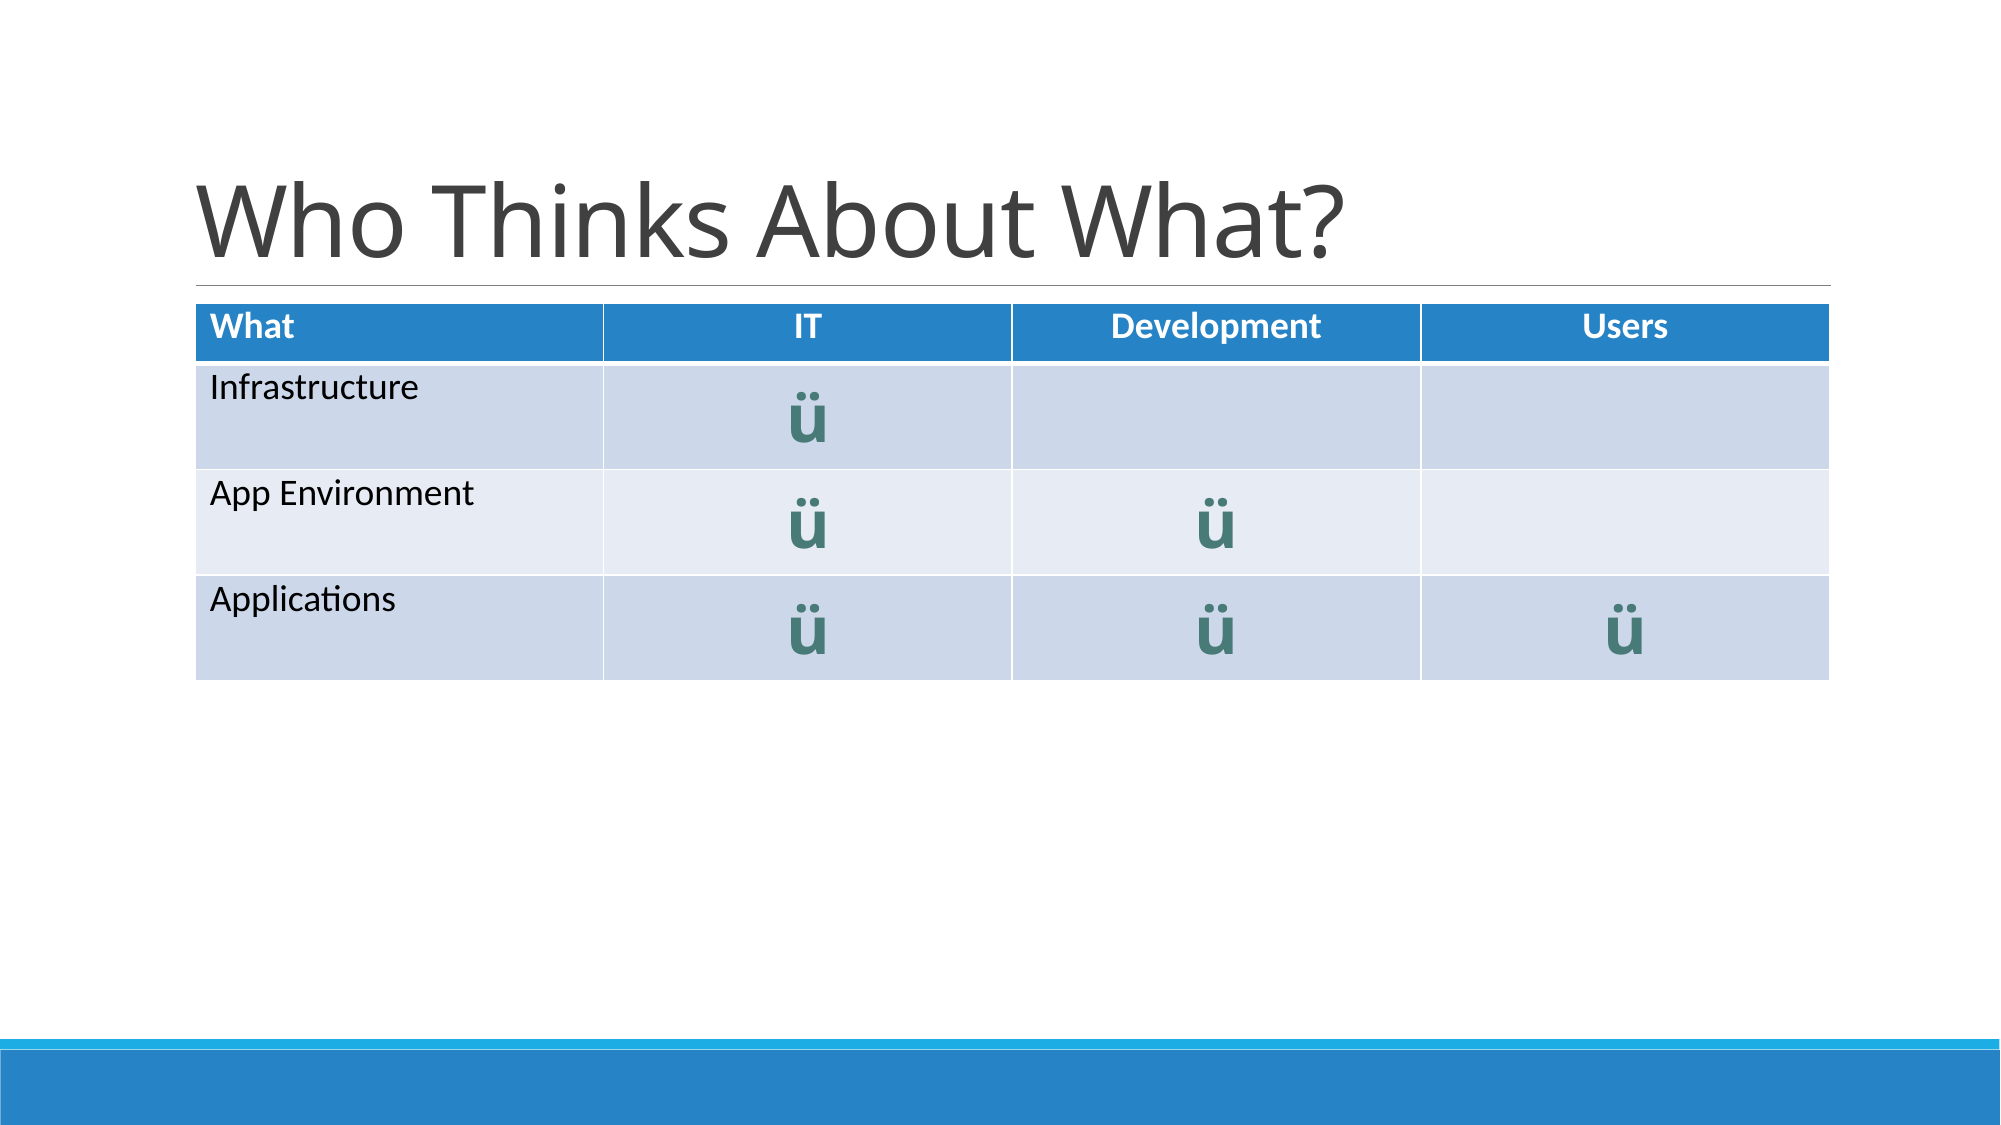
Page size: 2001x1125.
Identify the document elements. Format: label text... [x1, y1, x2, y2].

table_header Development [1013, 304, 1420, 361]
table_cell App Environment [196, 470, 603, 574]
table_cell ü [604, 470, 1011, 574]
table_cell ü [604, 576, 1011, 680]
table_cell [1013, 366, 1420, 469]
table_cell [1422, 366, 1829, 469]
title Who Thinks About What? [180, 47, 1830, 285]
table_cell ü [1013, 470, 1420, 574]
table_cell Applications [196, 576, 603, 680]
table_header What [196, 304, 603, 361]
table_cell ü [1422, 576, 1829, 680]
table_cell ü [604, 366, 1011, 469]
table_header IT [604, 304, 1011, 361]
table_cell Infrastructure [196, 366, 603, 469]
table_header Users [1422, 304, 1829, 361]
table_cell ü [1013, 576, 1420, 680]
table_cell [1422, 470, 1829, 574]
